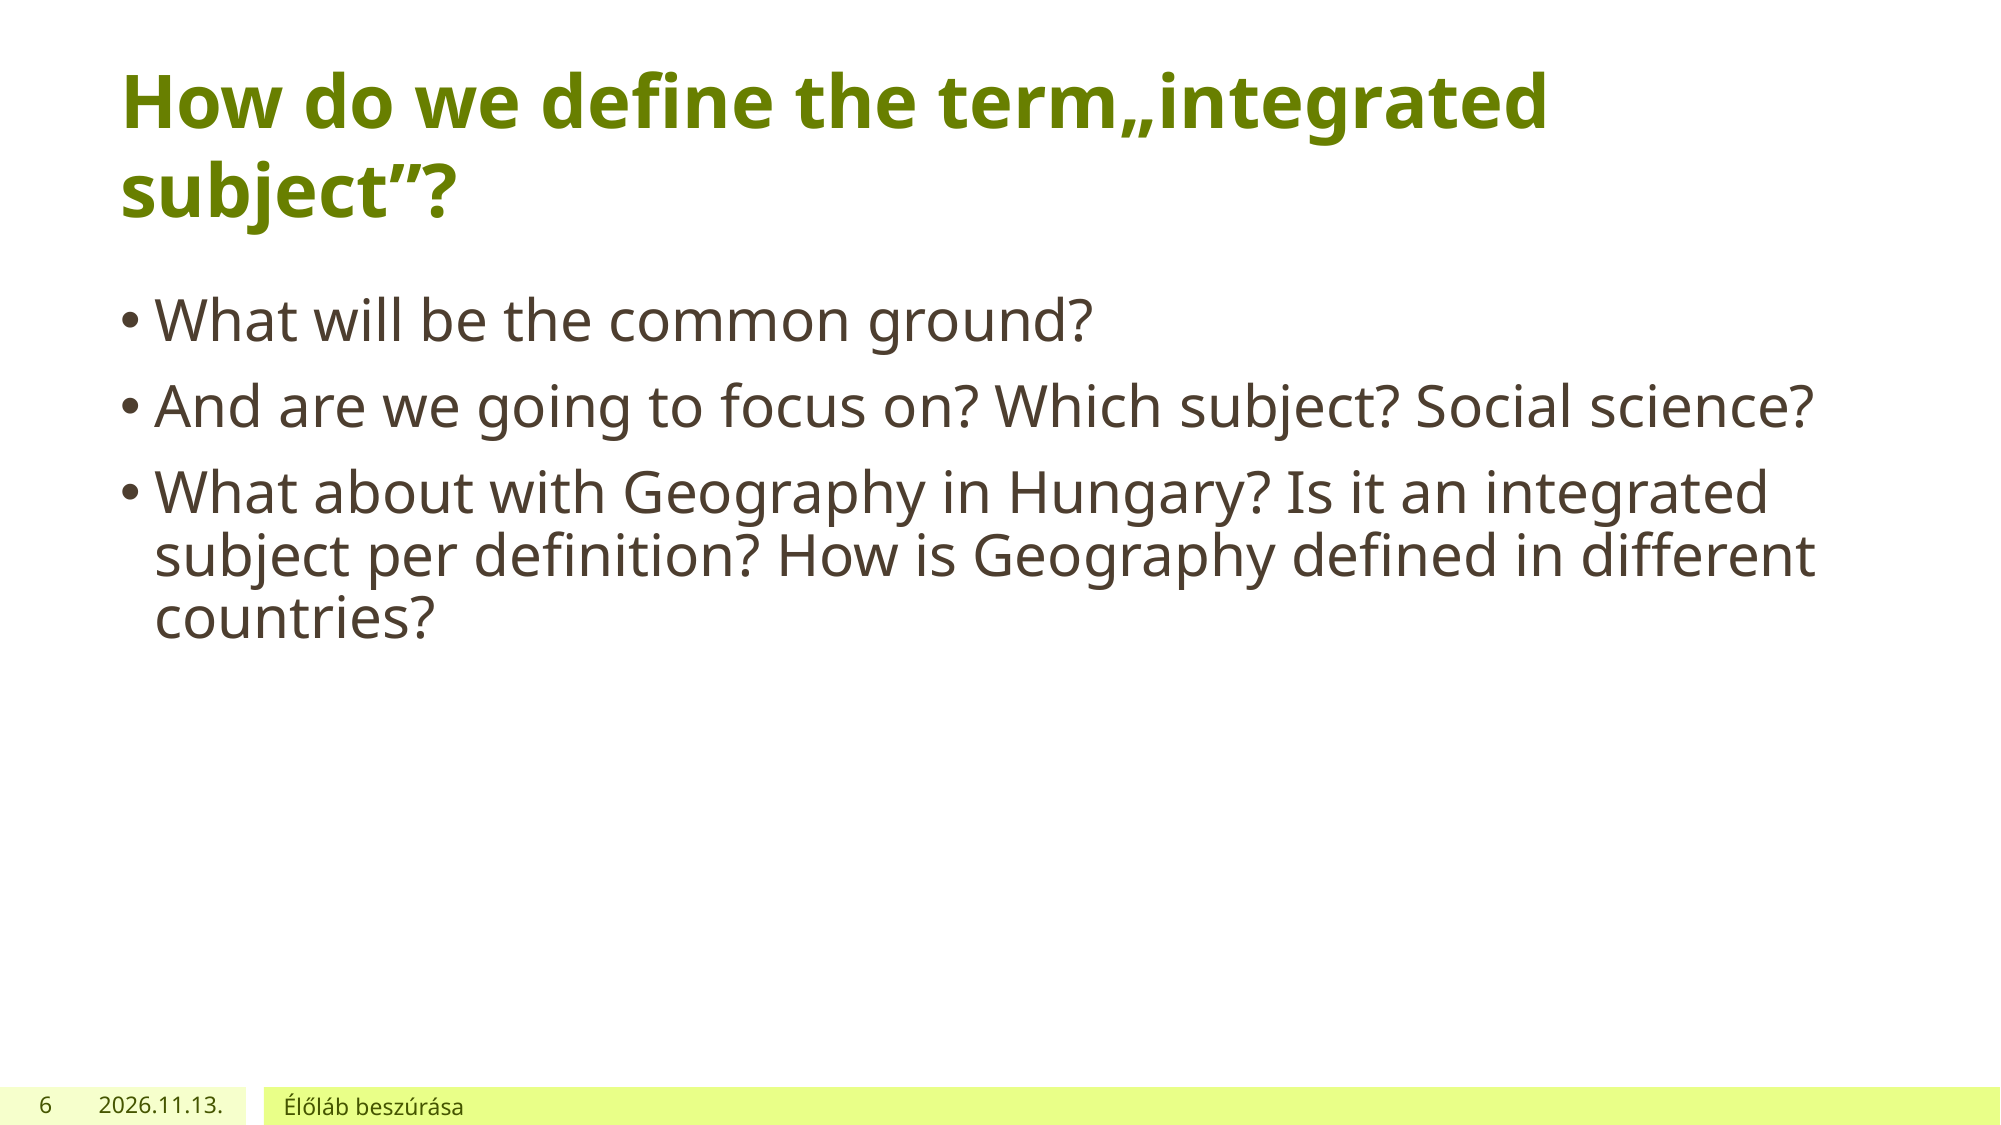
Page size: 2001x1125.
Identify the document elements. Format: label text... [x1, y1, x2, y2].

list What will be the common ground? And are we going to focus on? Which subject? Social science? What about with Geography in Hungary? Is it an integrated subject per definition? How is Geography defined in different countries? [104, 283, 1942, 867]
slide_number 2023. 07. 21. [74, 1087, 239, 1125]
title How do we define the term„integrated subject”? [104, 45, 1769, 240]
footer Élőláb beszúrása [268, 1087, 1769, 1125]
slide_number 6 [0, 1087, 68, 1125]
